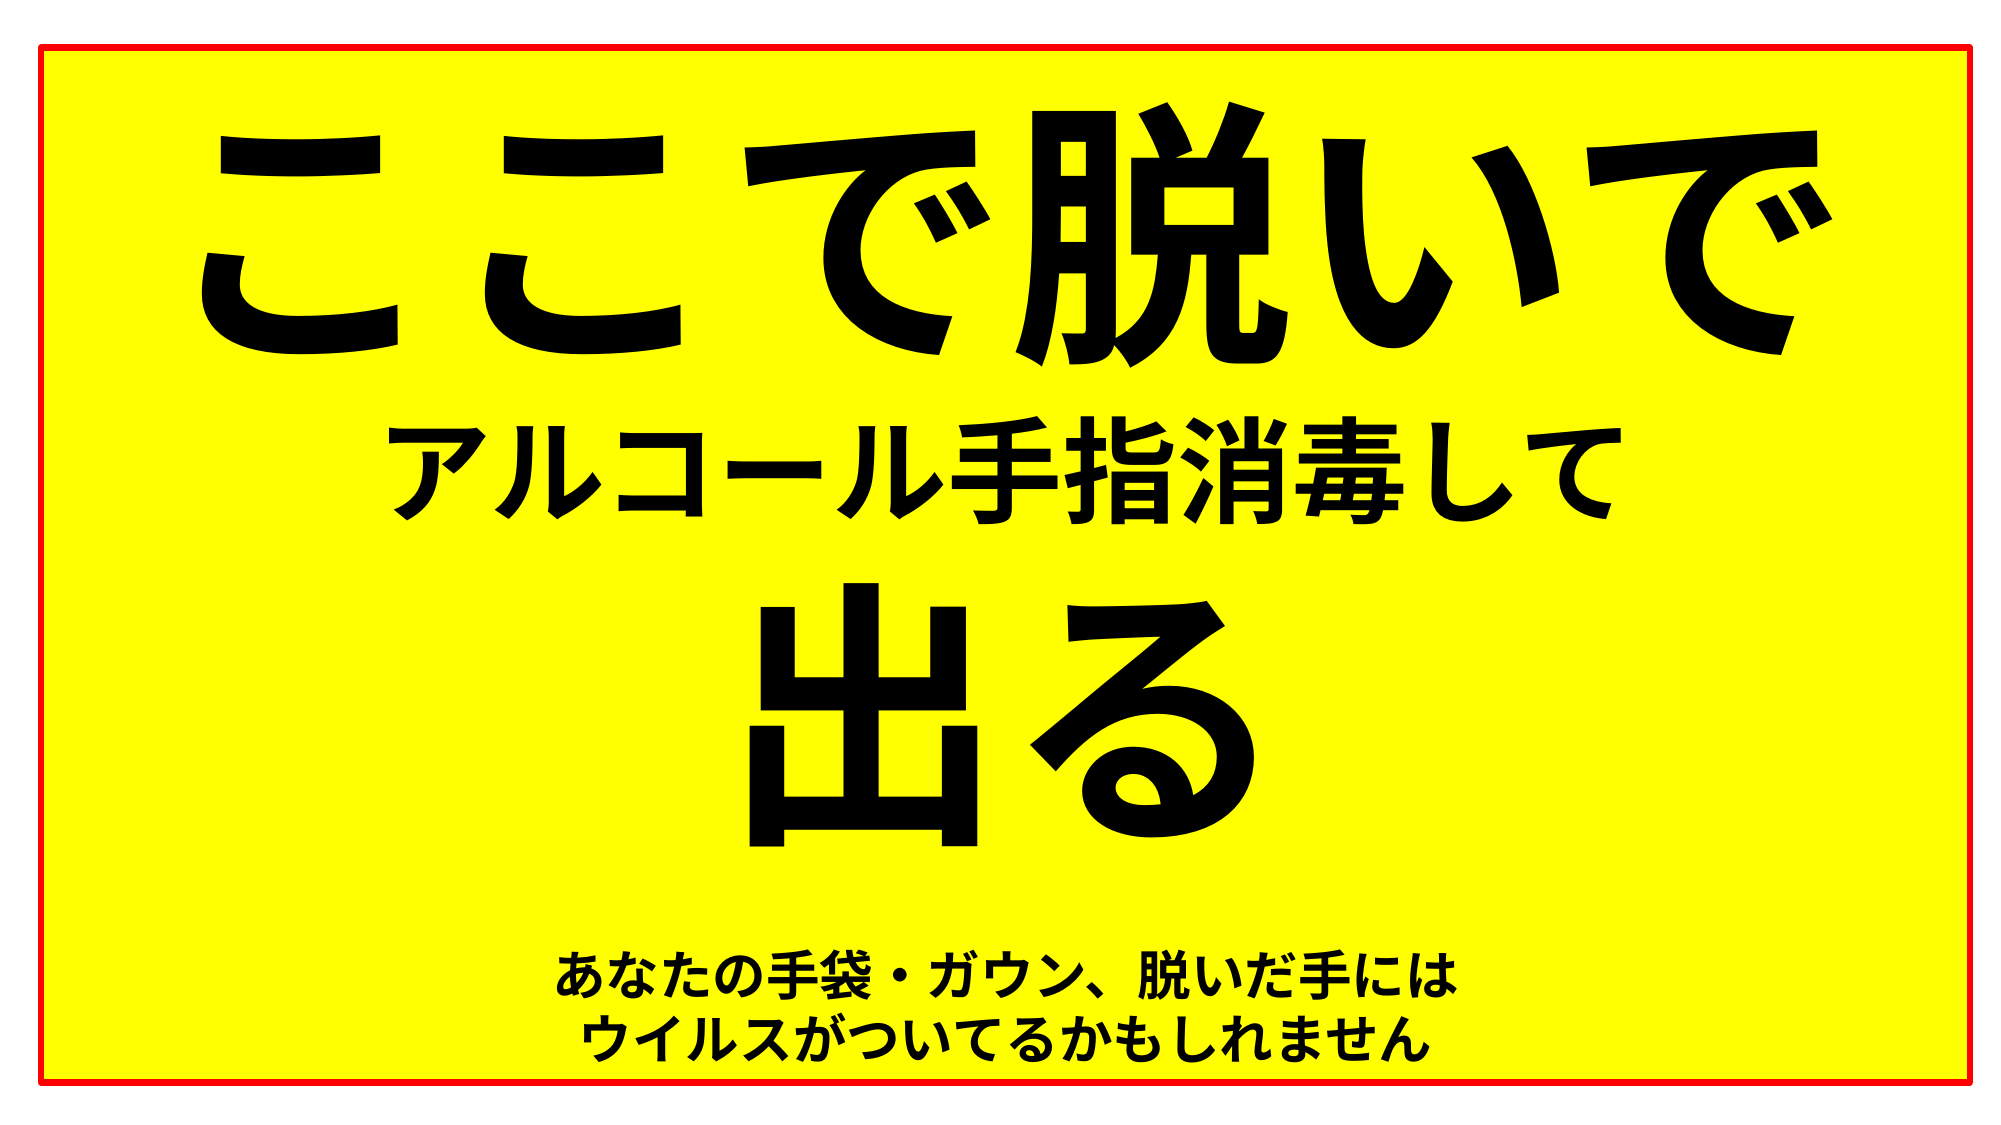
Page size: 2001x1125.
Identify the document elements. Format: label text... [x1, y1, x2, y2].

title ここで脱いで アルコール手指消毒して 出る あなたの手袋・ガウン、脱いだ手には ウイルスがついてるかもしれません [41, 47, 1970, 1083]
